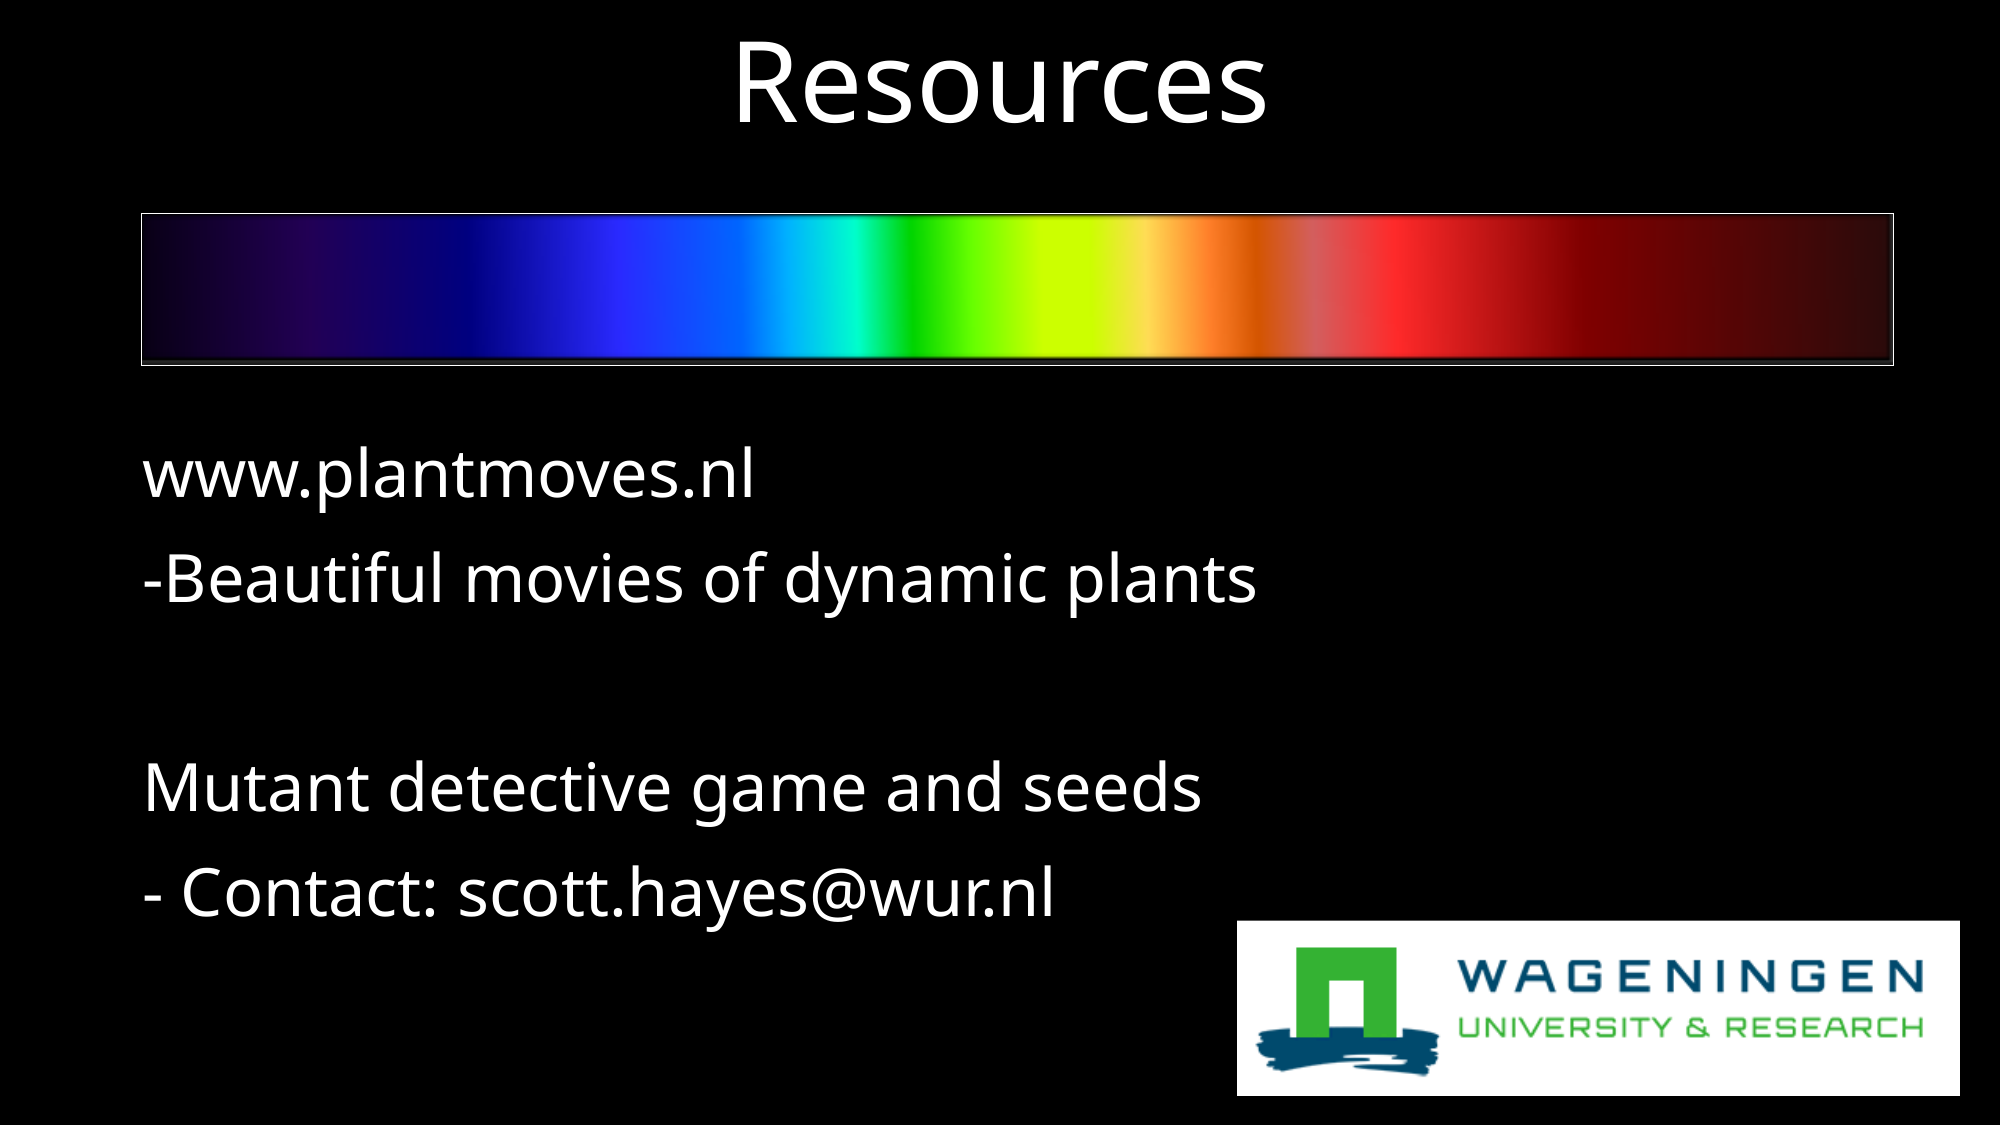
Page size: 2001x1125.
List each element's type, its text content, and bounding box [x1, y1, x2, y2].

picture [141, 213, 1894, 366]
text_box www.plantmoves.nl -Beautiful movies of dynamic plants Mutant detective game and seeds - Contact: scott.hayes@wur.nl [127, 423, 1707, 1043]
text_box Resources [106, 2, 1894, 153]
text_box [1236, 920, 1961, 1097]
picture [1248, 932, 1934, 1085]
